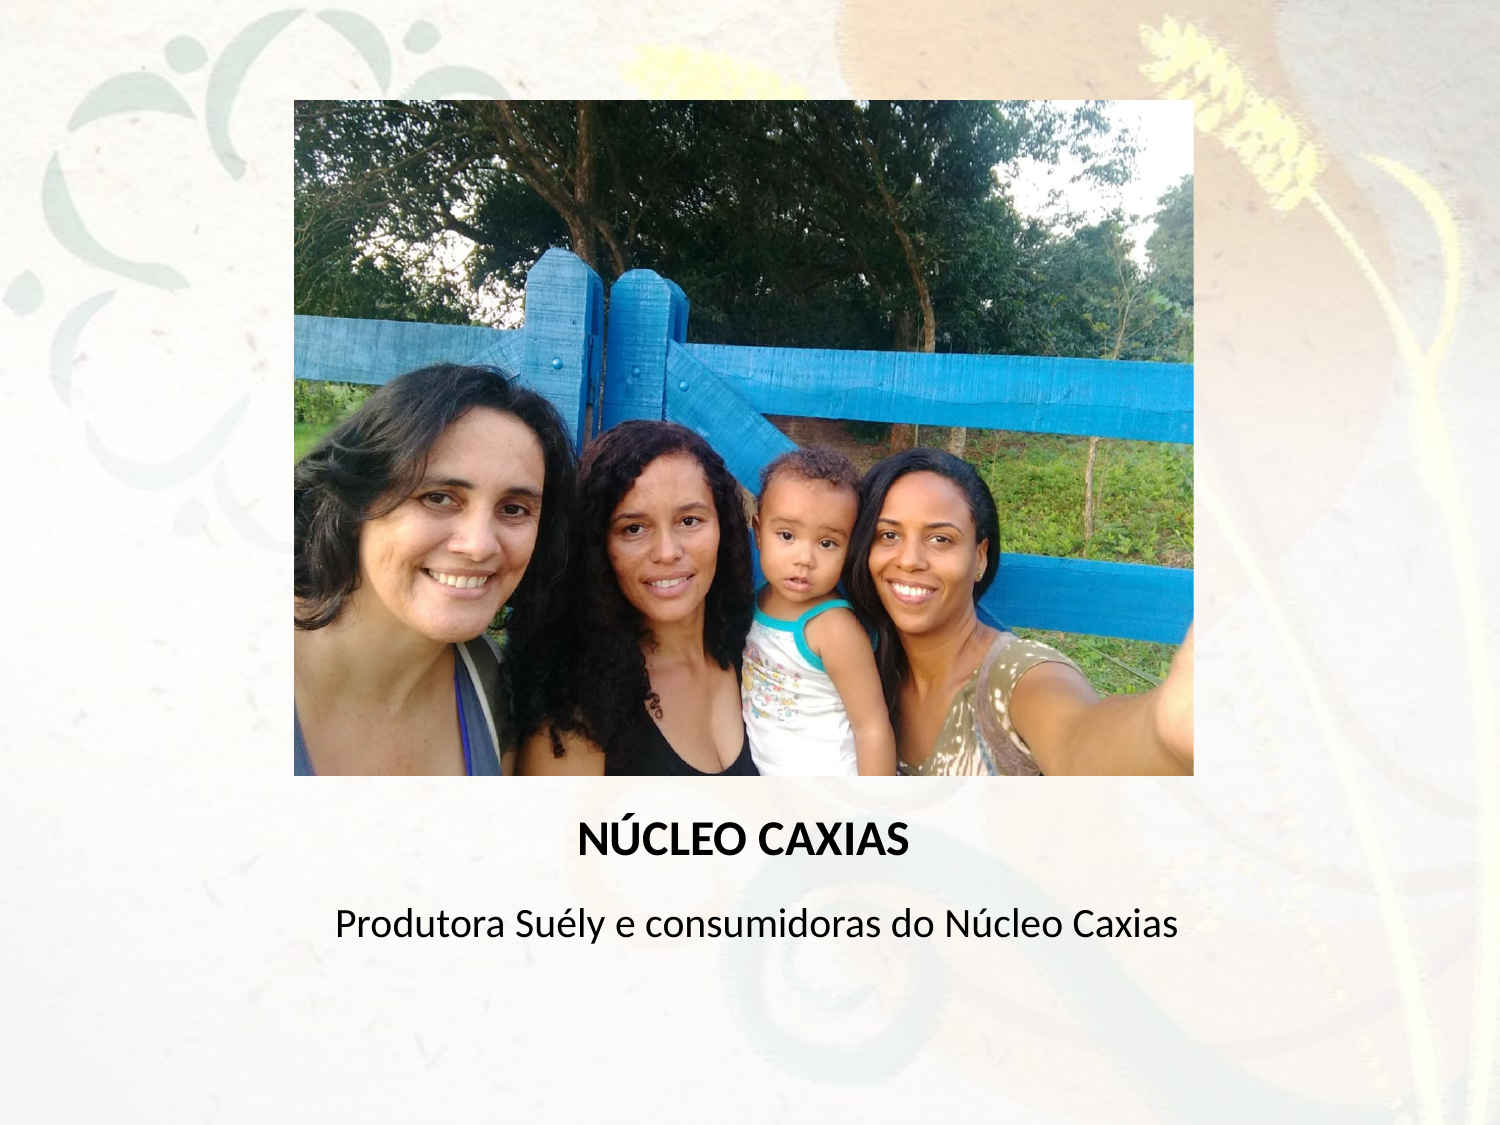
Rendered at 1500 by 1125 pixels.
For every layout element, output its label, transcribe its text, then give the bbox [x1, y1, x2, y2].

text_box NÚCLEO CAXIAS [293, 787, 1194, 880]
text_box Produtora Suély e consumidoras do Núcleo Caxias [259, 880, 1217, 1013]
picture [0, 0, 1500, 1125]
